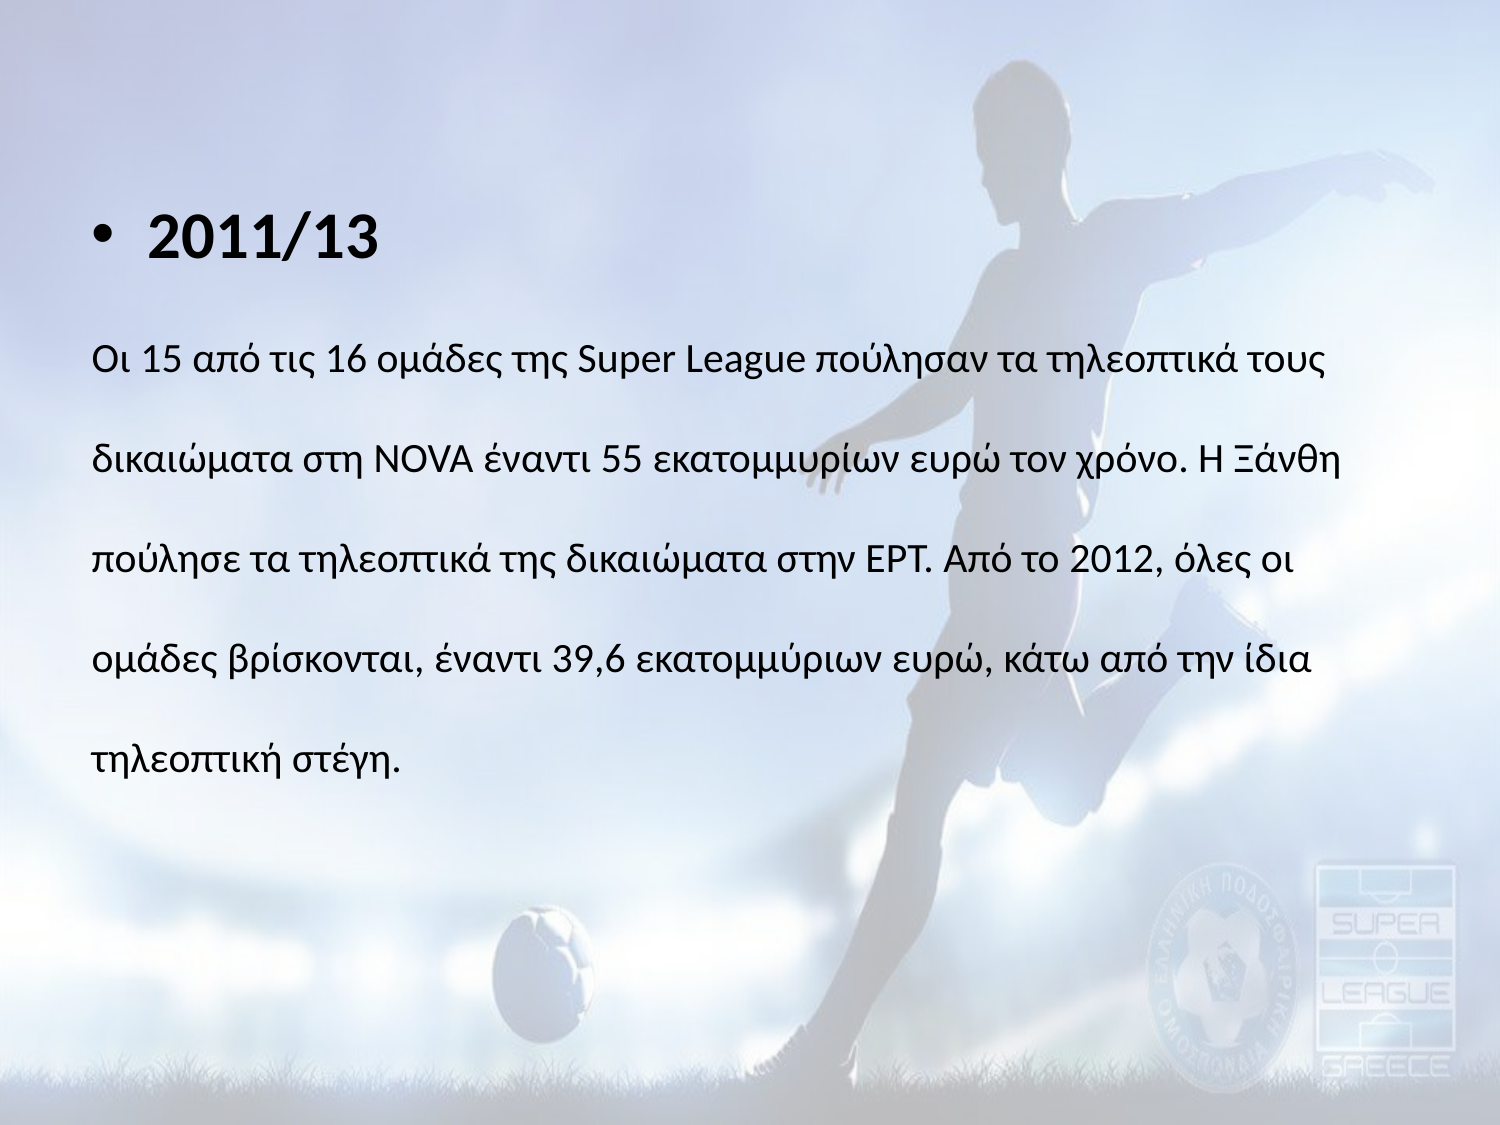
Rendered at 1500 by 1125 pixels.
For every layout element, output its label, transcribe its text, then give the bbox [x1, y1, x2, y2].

list 2011/13 Oι 15 από τις 16 ομάδες της Super League πούλησαν τα τηλεοπτικά τους δικαιώματα στη NOVA έναντι 55 εκατομμυρίων ευρώ τον χρόνο. Η Ξάνθη πούλησε τα τηλεοπτικά της δικαιώματα στην ΕΡΤ. Από το 2012, όλες οι ομάδες βρίσκονται, έναντι 39,6 εκατομμύριων ευρώ, κάτω από την ίδια τηλεοπτική στέγη. [76, 184, 1427, 927]
